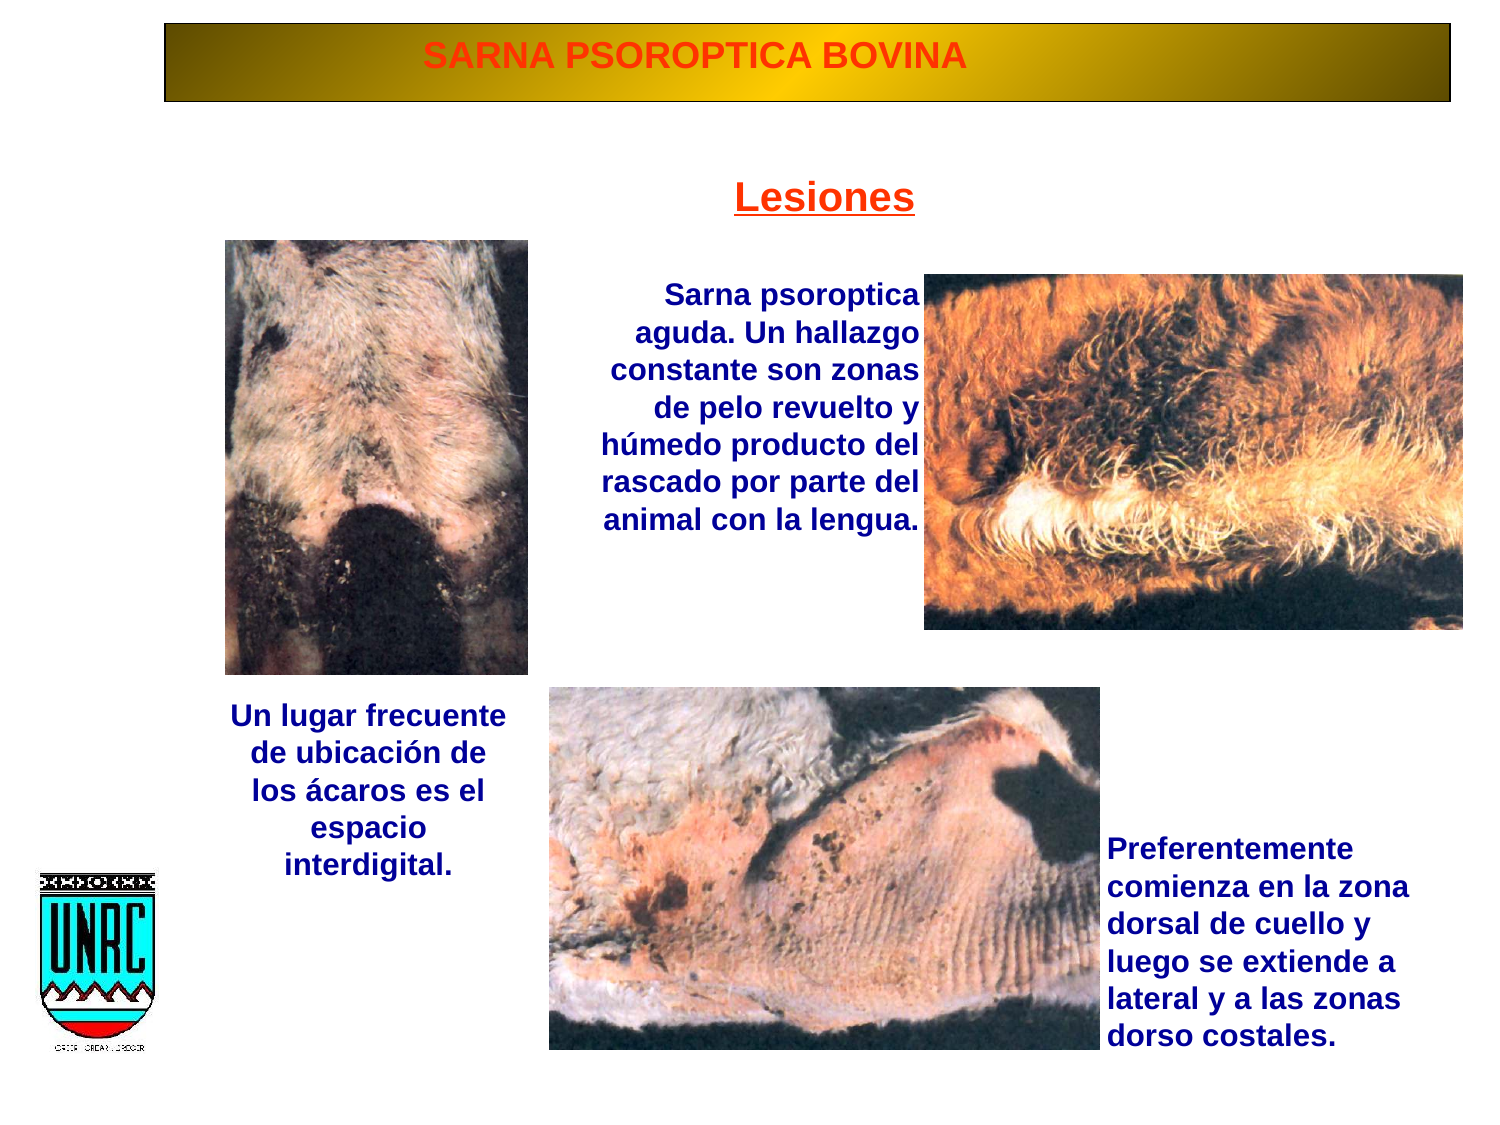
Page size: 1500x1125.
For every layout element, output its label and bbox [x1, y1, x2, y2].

picture [549, 686, 1101, 1051]
text_box [34, 23, 1451, 1054]
picture [924, 274, 1463, 630]
picture [224, 239, 528, 676]
